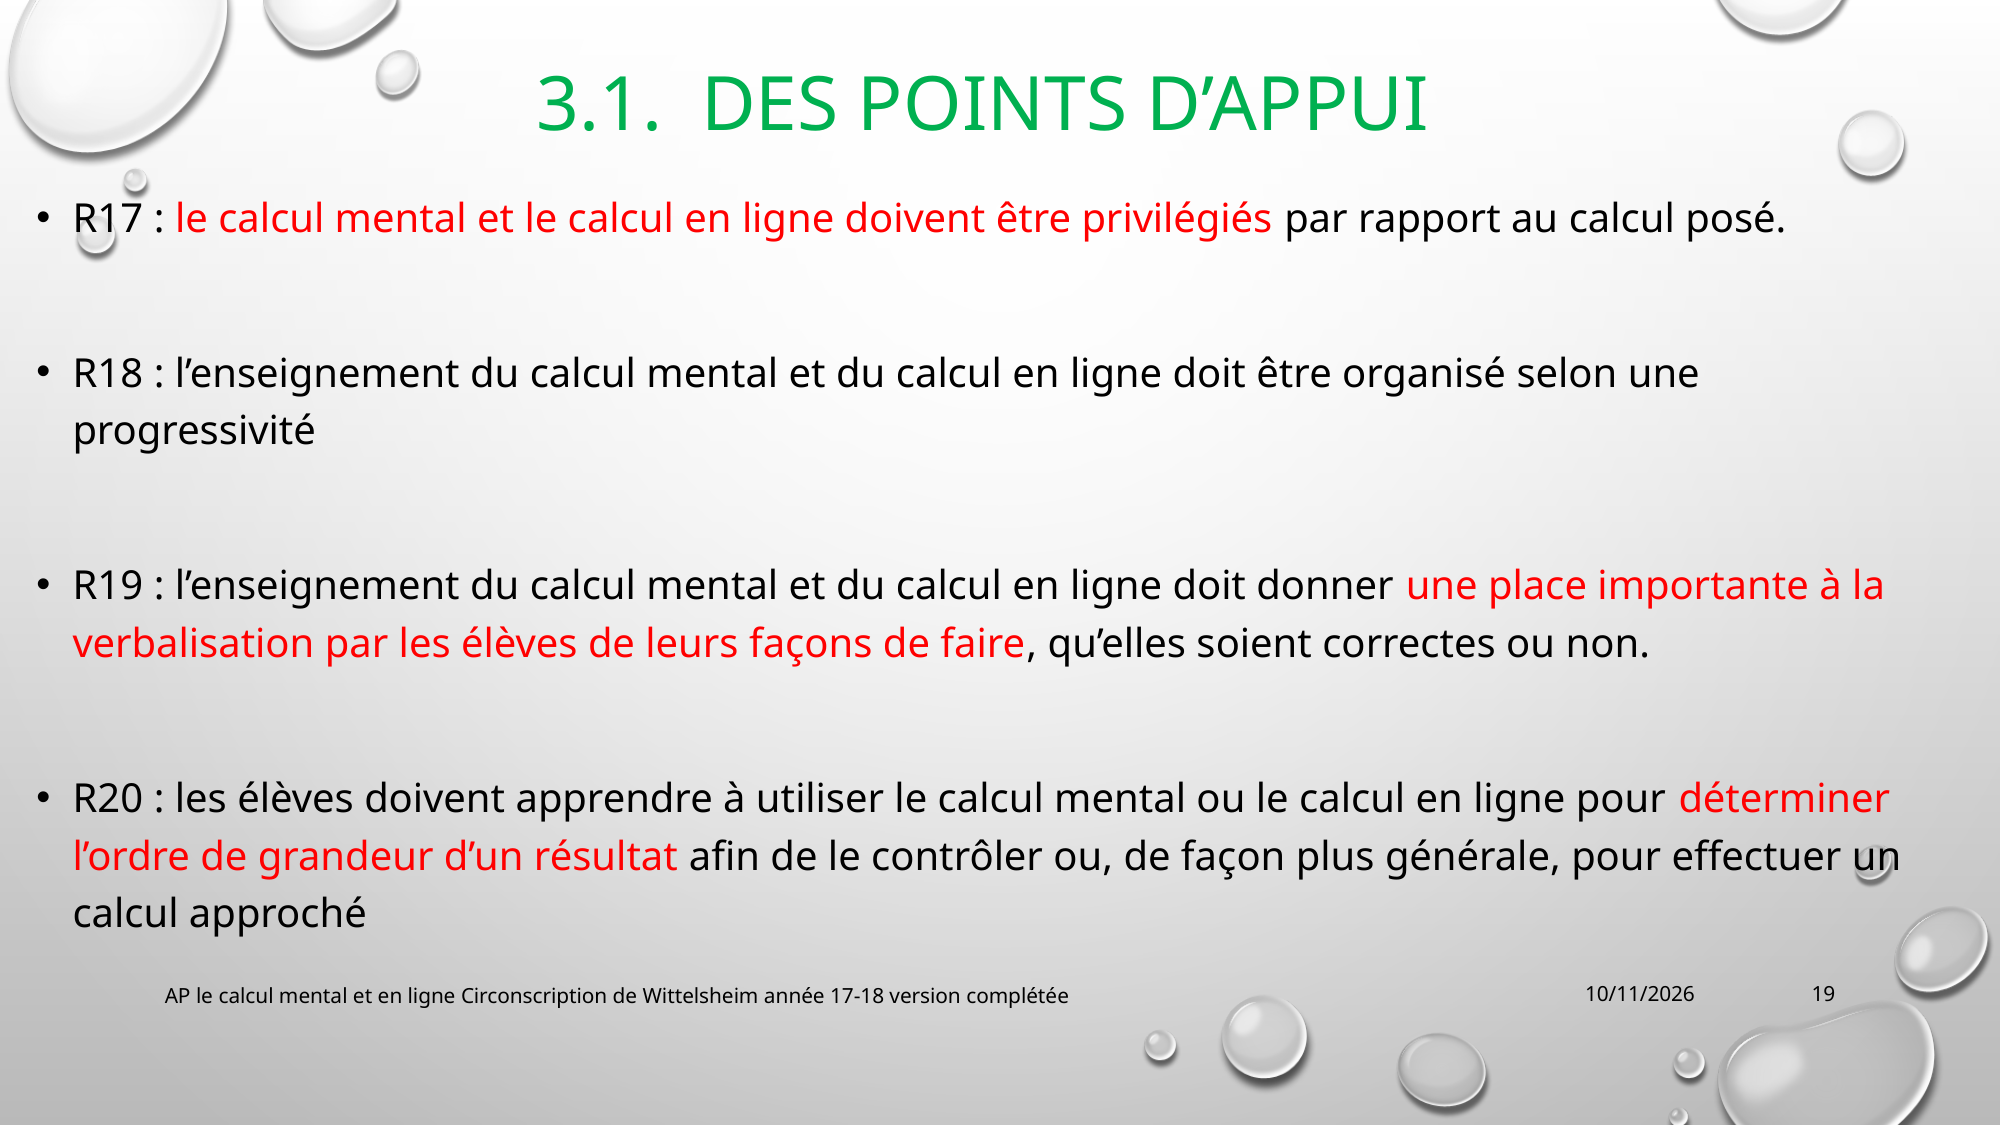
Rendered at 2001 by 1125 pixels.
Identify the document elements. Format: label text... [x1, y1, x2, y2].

title 3.1. DES POINTS d’APPUI [132, 37, 1833, 174]
list R17 : le calcul mental et le calcul en ligne doivent être privilégiés par rapport au calcul posé. R18 : l’enseignement du calcul mental et du calcul en ligne doit être organisé selon une progressivité R19 : l’enseignement du calcul mental et du calcul en ligne doit donner une place importante à la verbalisation par les élèves de leurs façons de faire, qu’elles soient correctes ou non. R20 : les élèves doivent apprendre à utiliser le calcul mental ou le calcul en ligne pour déterminer l’ordre de grandeur d’un résultat afin de le contrôler ou, de façon plus générale, pour effectuer un calcul approché [21, 174, 1965, 950]
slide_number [1259, 965, 1710, 1025]
picture [0, 0, 2000, 1125]
slide_number 19 [1724, 965, 1851, 1025]
footer AP le calcul mental et en ligne Circonscription de Wittelsheim année 17-18 version complétée [149, 965, 1245, 1025]
